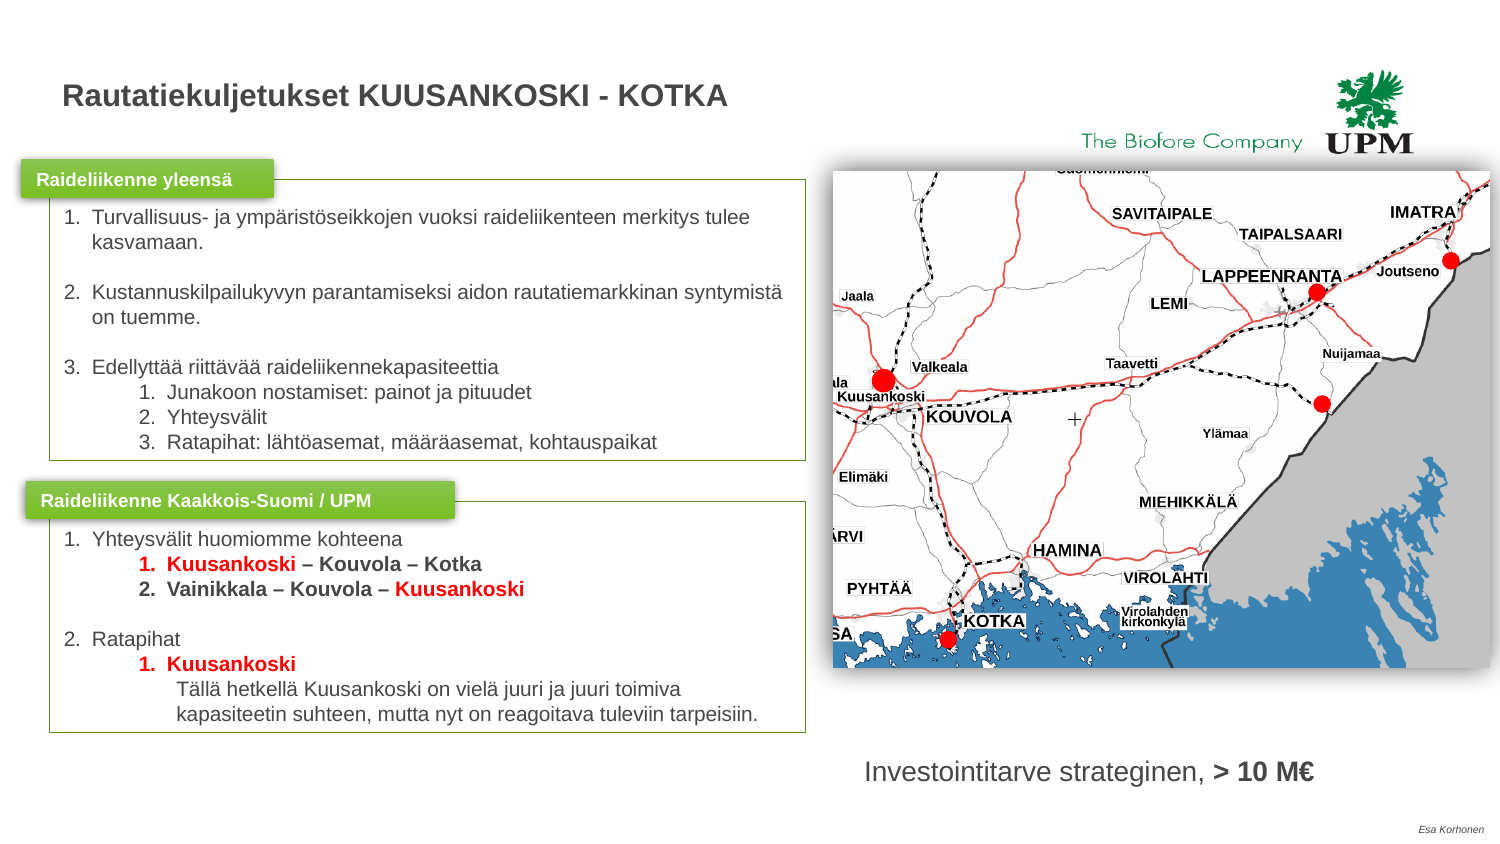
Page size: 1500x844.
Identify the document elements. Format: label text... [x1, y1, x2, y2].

text_box Esa Korhonen [1403, 815, 1500, 844]
text_box Raideliikenne yleensä [21, 159, 274, 198]
picture [833, 47, 1490, 668]
text_box Yhteysvälit huomiomme kohteena Kuusankoski – Kouvola – Kotka Vainikkala – Kouvola – Kuusankoski Ratapihat Kuusankoski Tällä hetkellä Kuusankoski on vielä juuri ja juuri toimiva kapasiteetin suhteen, mutta nyt on reagoitava tuleviin tarpeisiin. [49, 501, 806, 733]
text_box Turvallisuus- ja ympäristöseikkojen vuoksi raideliikenteen merkitys tulee kasvamaan. Kustannuskilpailukyvyn parantamiseksi aidon rautatiemarkkinan syntymistä on tuemme. Edellyttää riittävää raideliikennekapasiteettia Junakoon nostamiset: painot ja pituudet Yhteysvälit Ratapihat: lähtöasemat, määräasemat, kohtauspaikat [49, 179, 806, 461]
text_box Investointitarve strateginen, > 10 M€ [849, 745, 1381, 794]
text_box Rautatiekuljetukset KUUSANKOSKI - KOTKA [46, 67, 940, 121]
text_box Raideliikenne Kaakkois-Suomi / UPM [25, 481, 455, 519]
